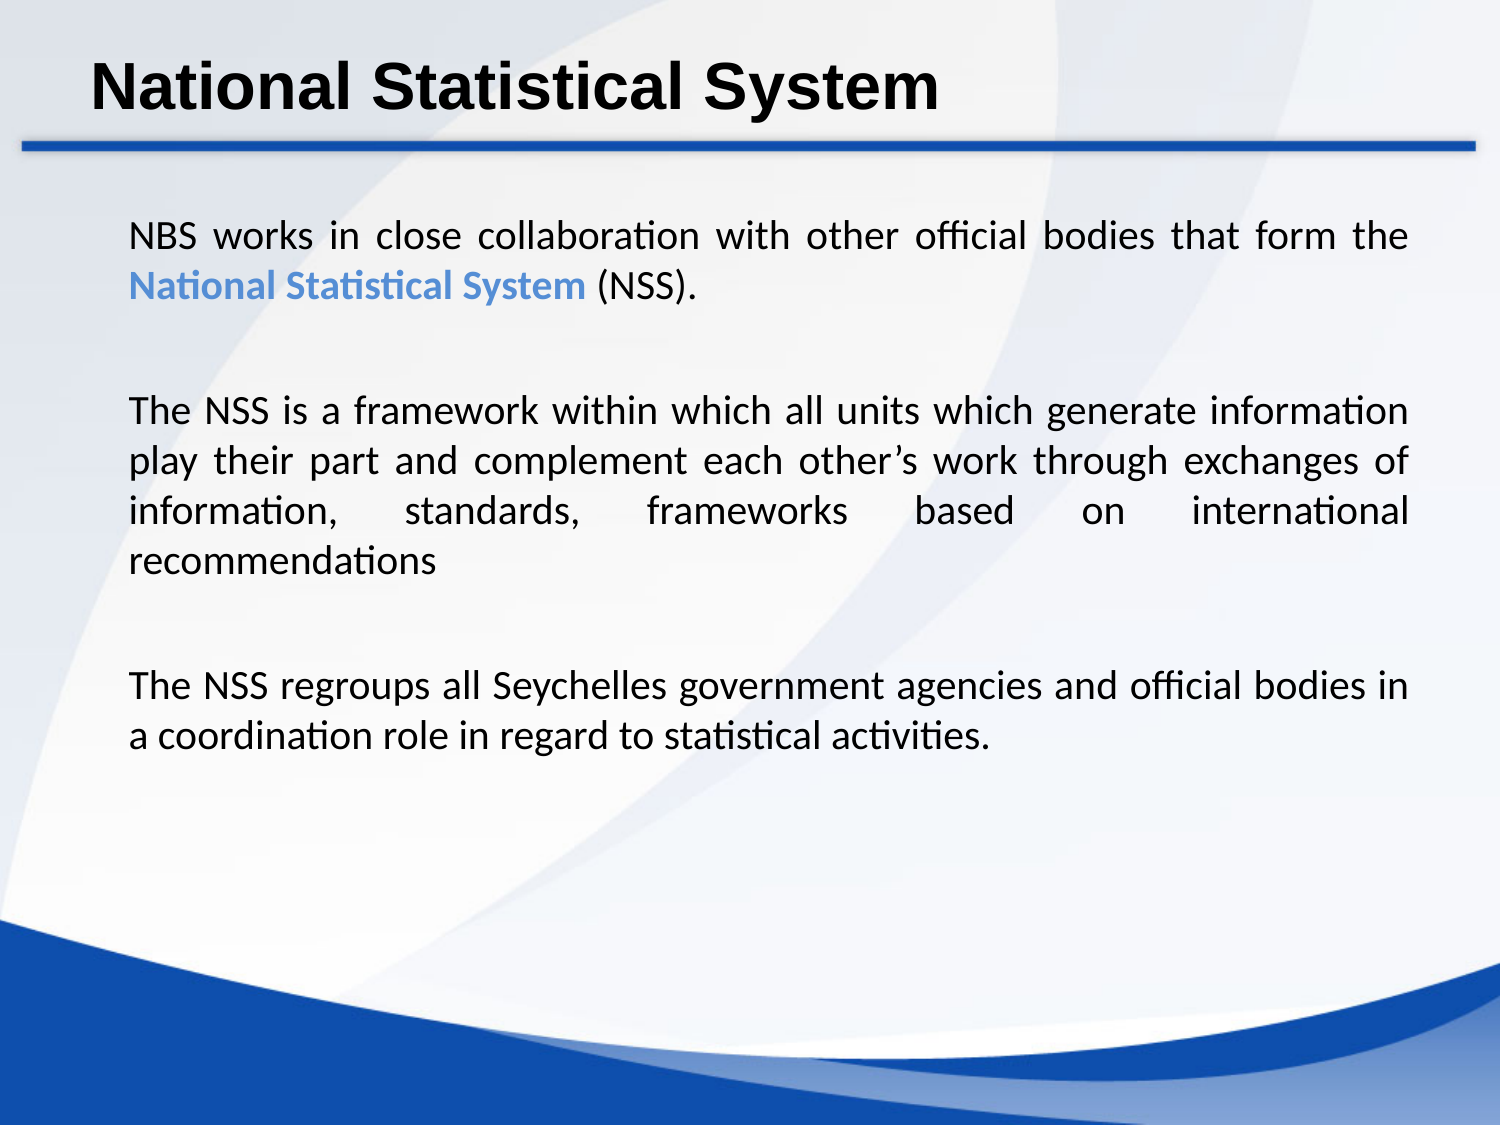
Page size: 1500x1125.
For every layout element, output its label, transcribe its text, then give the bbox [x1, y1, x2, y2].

picture [0, 0, 1500, 1125]
title National Statistical System [75, 37, 1275, 131]
list NBS works in close collaboration with other official bodies that form the National Statistical System (NSS). The NSS is a framework within which all units which generate information play their part and complement each other’s work through exchanges of information, standards, frameworks based on international recommendations The NSS regroups all Seychelles government agencies and official bodies in a coordination role in regard to statistical activities. [99, 200, 1425, 925]
